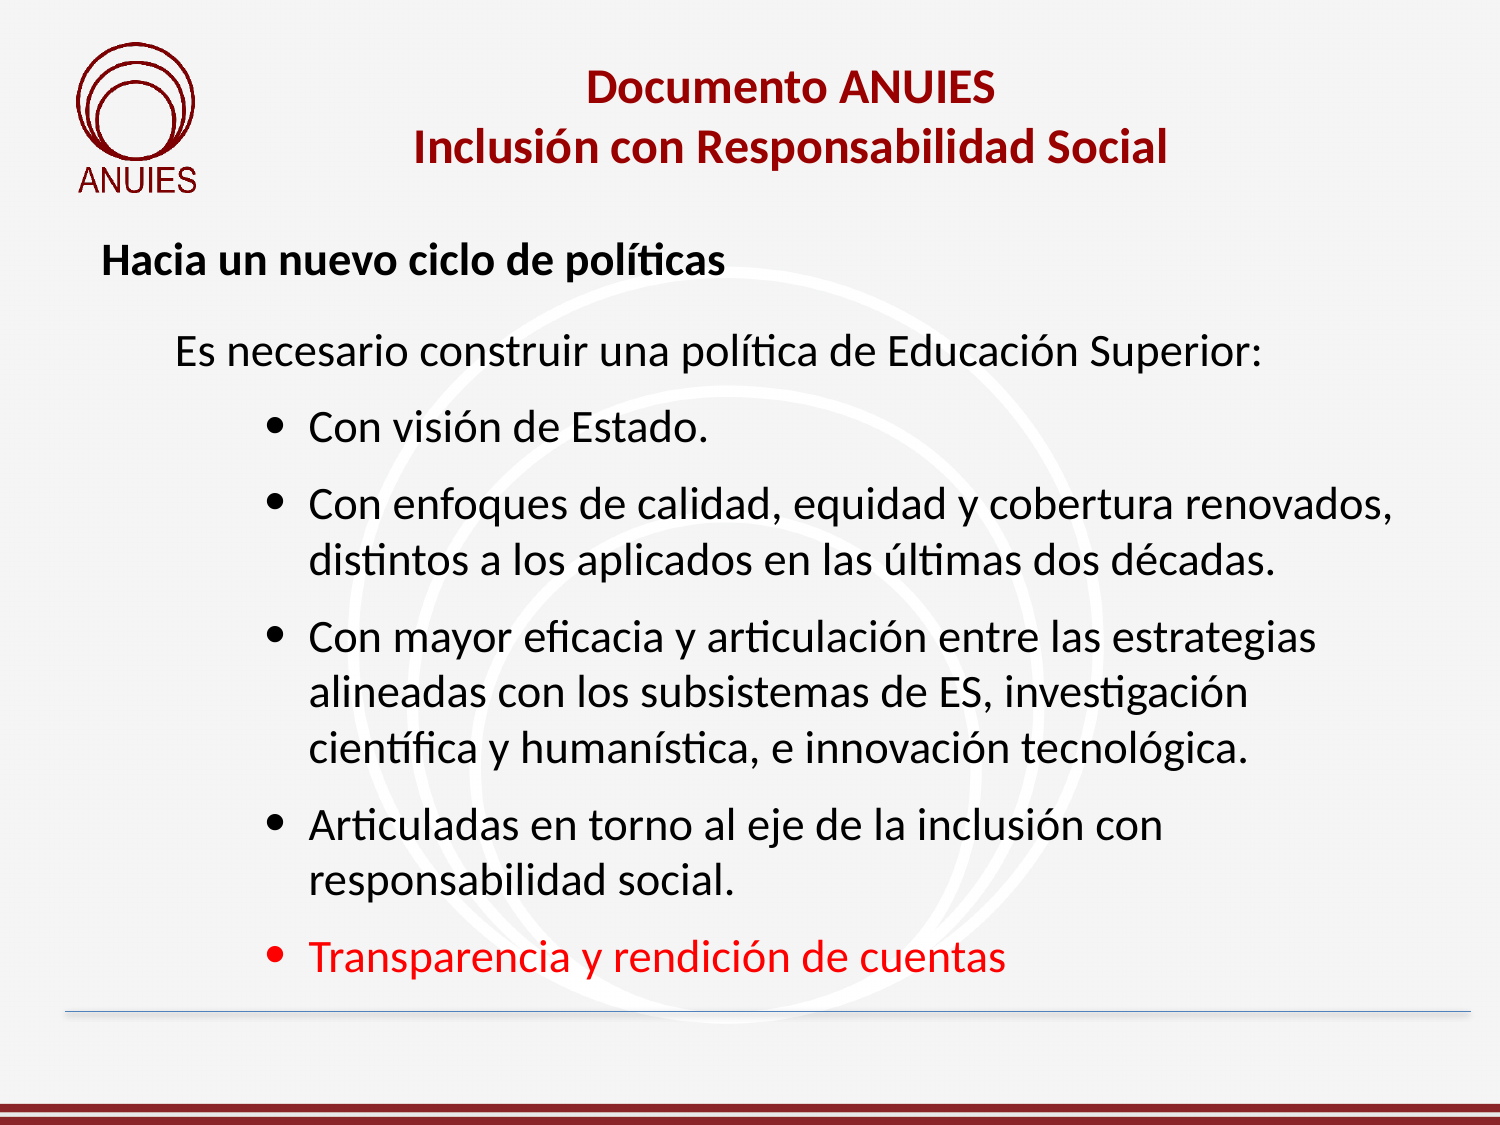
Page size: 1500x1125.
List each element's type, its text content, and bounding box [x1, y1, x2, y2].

text_box Hacia un nuevo ciclo de políticas Es necesario construir una política de Educación Superior: Con visión de Estado. Con enfoques de calidad, equidad y cobertura renovados, distintos a los aplicados en las últimas dos décadas. Con mayor eficacia y articulación entre las estrategias alineadas con los subsistemas de ES, investigación científica y humanística, e innovación tecnológica. Articuladas en torno al eje de la inclusión con responsabilidad social. Transparencia y rendición de cuentas [86, 221, 1412, 1008]
picture [0, 0, 1500, 1125]
text_box Documento ANUIES Inclusión con Responsabilidad Social [171, 63, 1412, 164]
